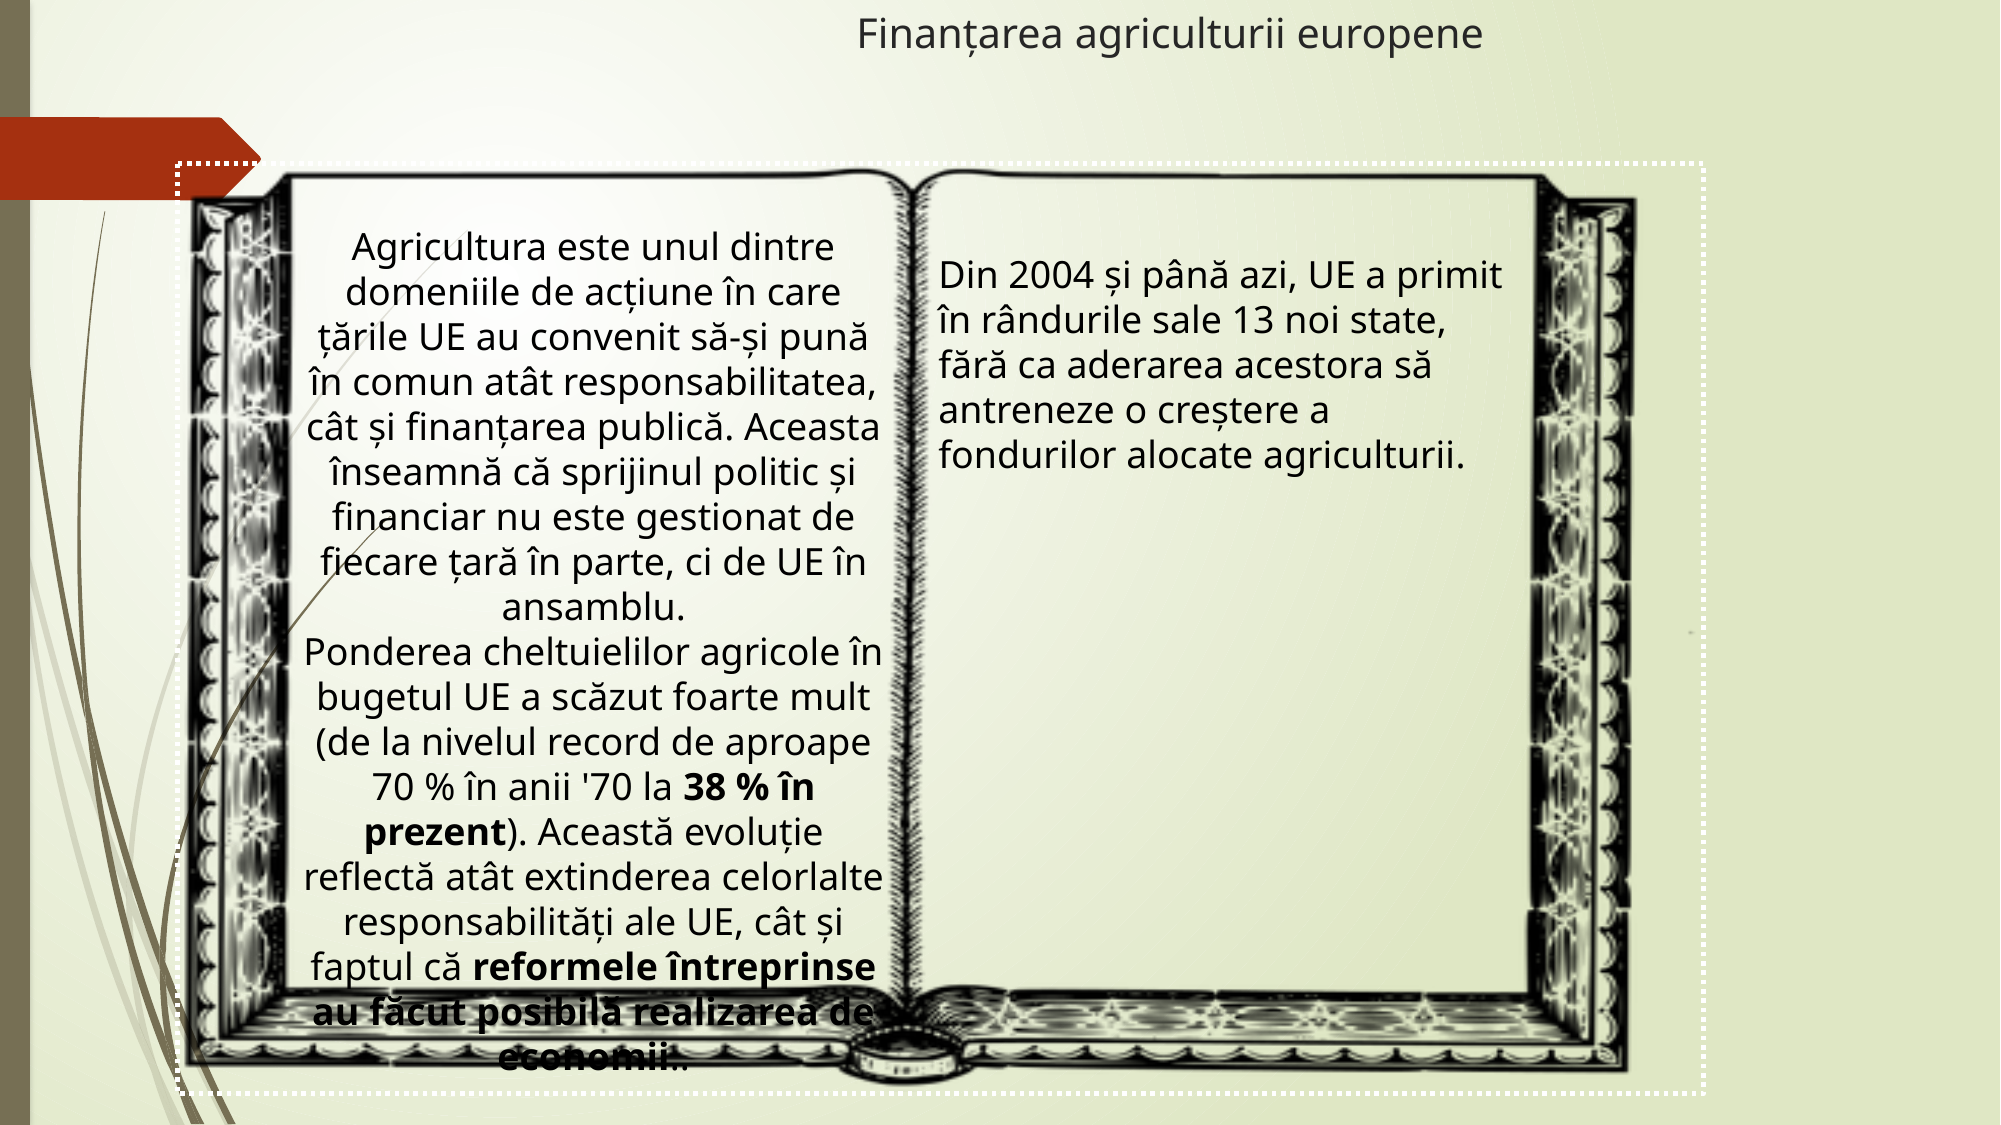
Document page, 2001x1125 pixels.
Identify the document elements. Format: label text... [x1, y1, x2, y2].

title Finanțarea agriculturii europene [37, 0, 1499, 115]
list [179, 165, 1702, 1092]
